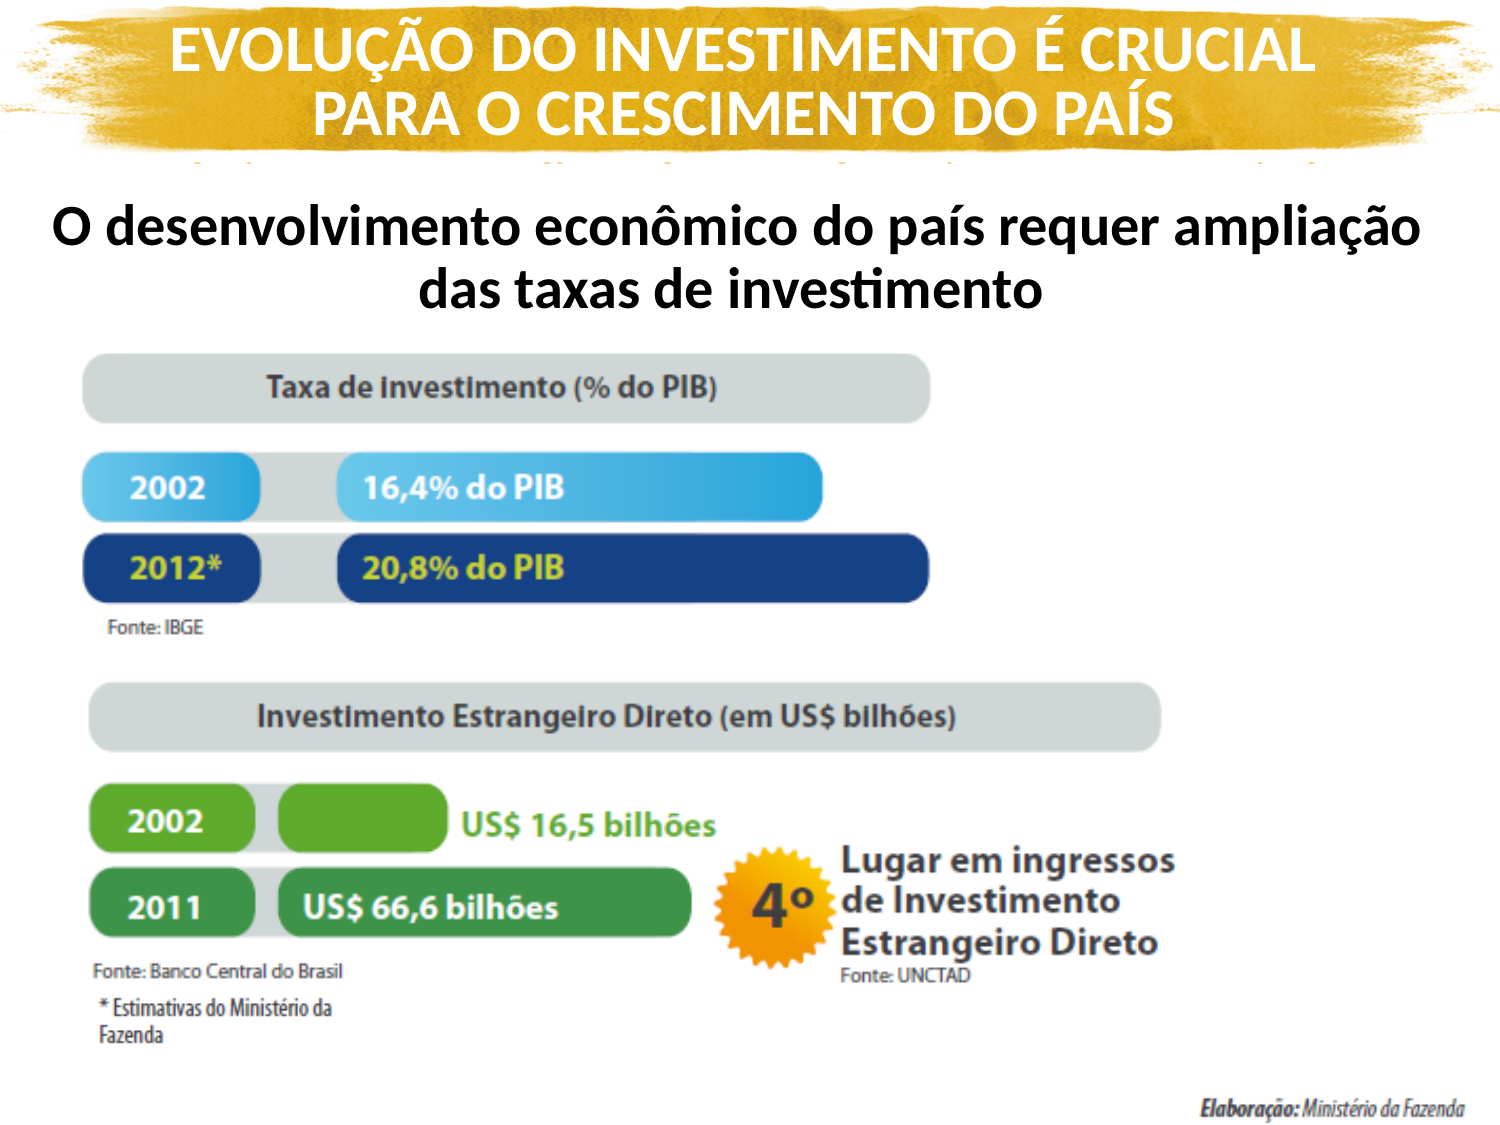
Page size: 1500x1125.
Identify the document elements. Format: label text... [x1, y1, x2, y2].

picture [74, 337, 1188, 1054]
text_box O desenvolvimento econômico do país requer ampliação das taxas de investimento [12, 187, 1463, 243]
text_box EVOLUÇÃO DO INVESTIMENTO É CRUCIAL PARA O CRESCIMENTO DO PAÍS [99, 12, 1388, 156]
picture [1187, 1087, 1500, 1125]
picture [0, 0, 1500, 202]
